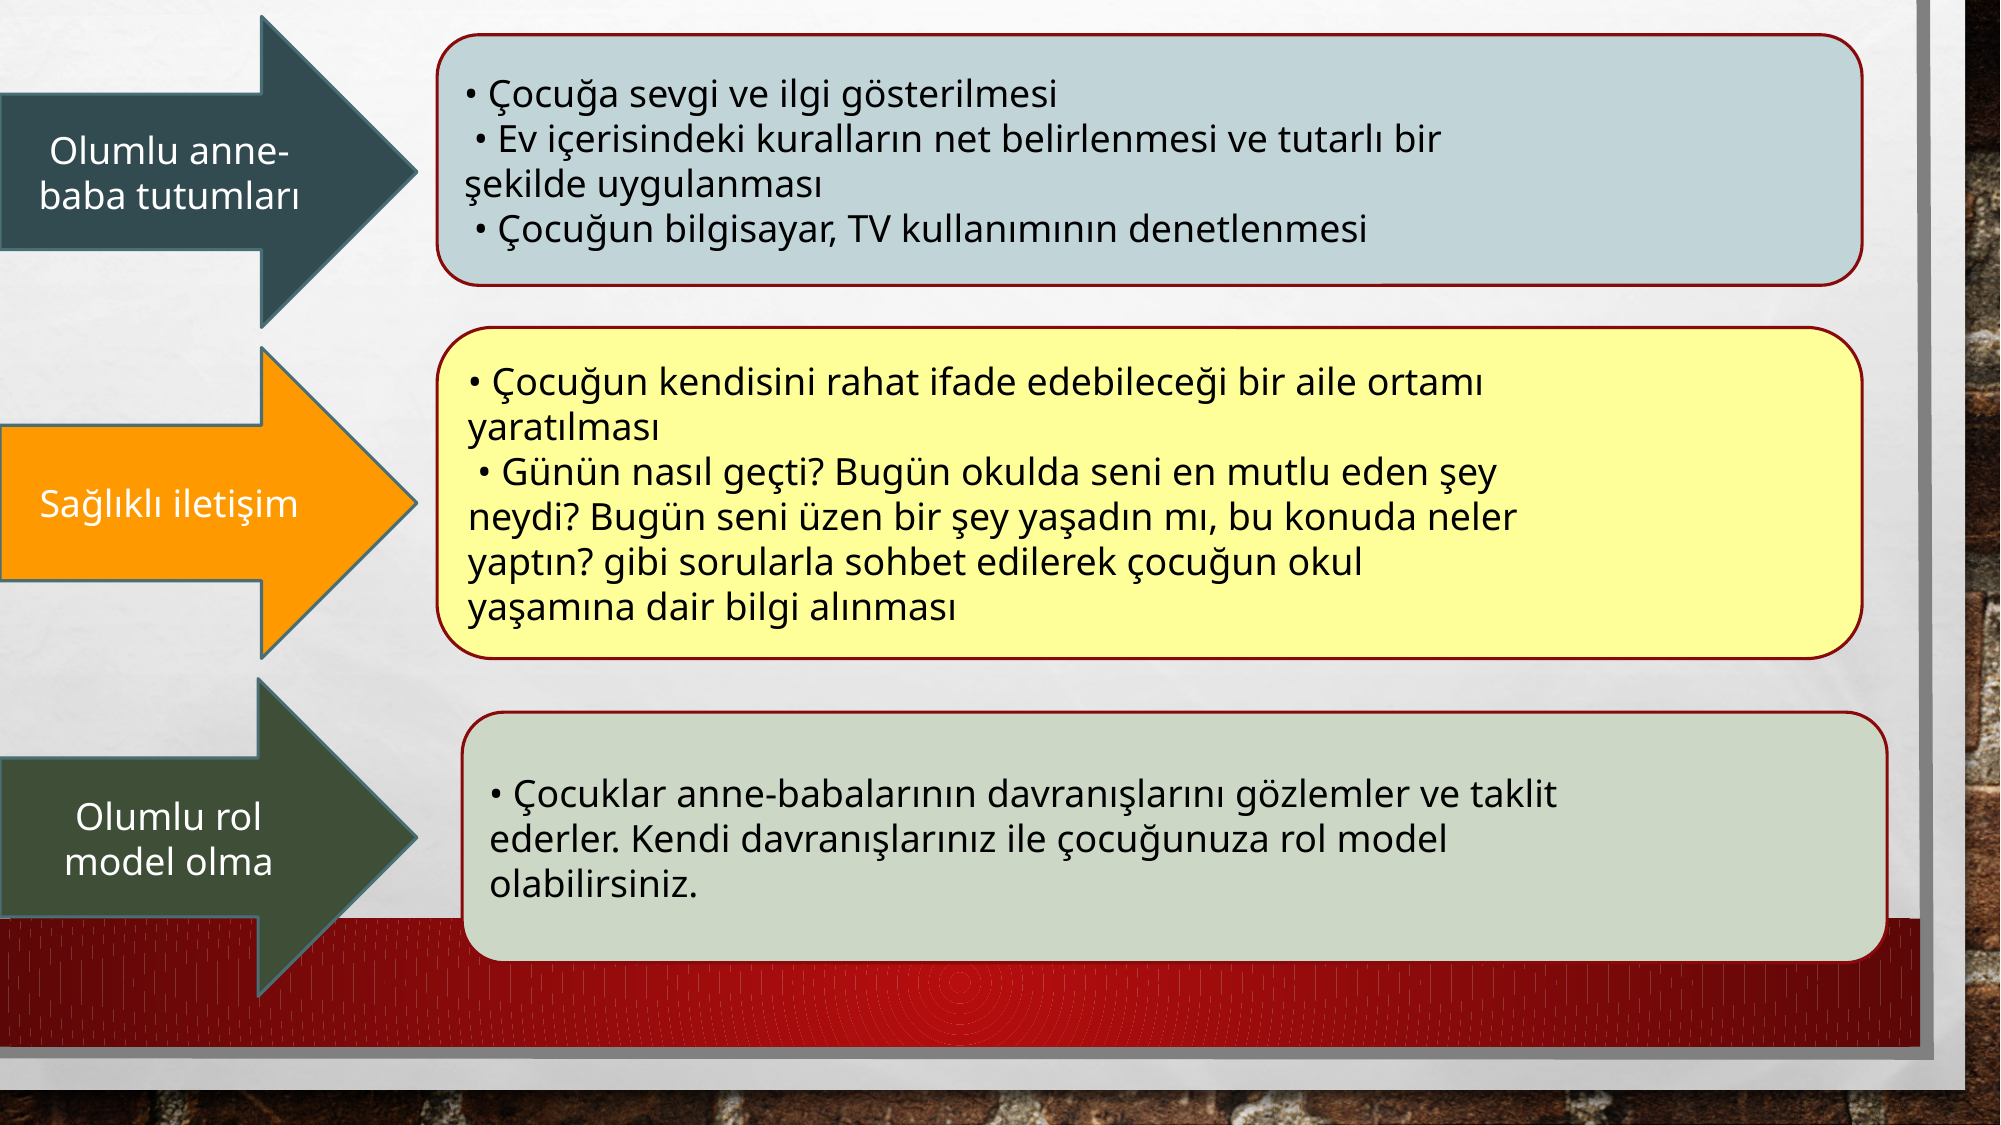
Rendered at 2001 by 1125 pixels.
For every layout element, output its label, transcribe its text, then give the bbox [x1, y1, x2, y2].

text_box Sağlıklı iletişim [0, 346, 419, 660]
text_box • Çocuklar anne-babalarının davranışlarını gözlemler ve taklit ederler. Kendi davranışlarınız ile çocuğunuza rol model olabilirsiniz. [460, 710, 1889, 965]
text_box Olumlu anne-baba tutumları [0, 14, 419, 329]
text_box • Çocuğa sevgi ve ilgi gösterilmesi • Ev içerisindeki kuralların net belirlenmesi ve tutarlı bir şekilde uygulanması • Çocuğun bilgisayar, TV kullanımının denetlenmesi [435, 33, 1864, 287]
text_box • Çocuğun kendisini rahat ifade edebileceği bir aile ortamı yaratılması • Günün nasıl geçti? Bugün okulda seni en mutlu eden şey neydi? Bugün seni üzen bir şey yaşadın mı, bu konuda neler yaptın? gibi sorularla sohbet edilerek çocuğun okul yaşamına dair bilgi alınması [435, 325, 1864, 661]
picture [0, 0, 2000, 1125]
text_box Olumlu rol model olma [0, 677, 419, 998]
